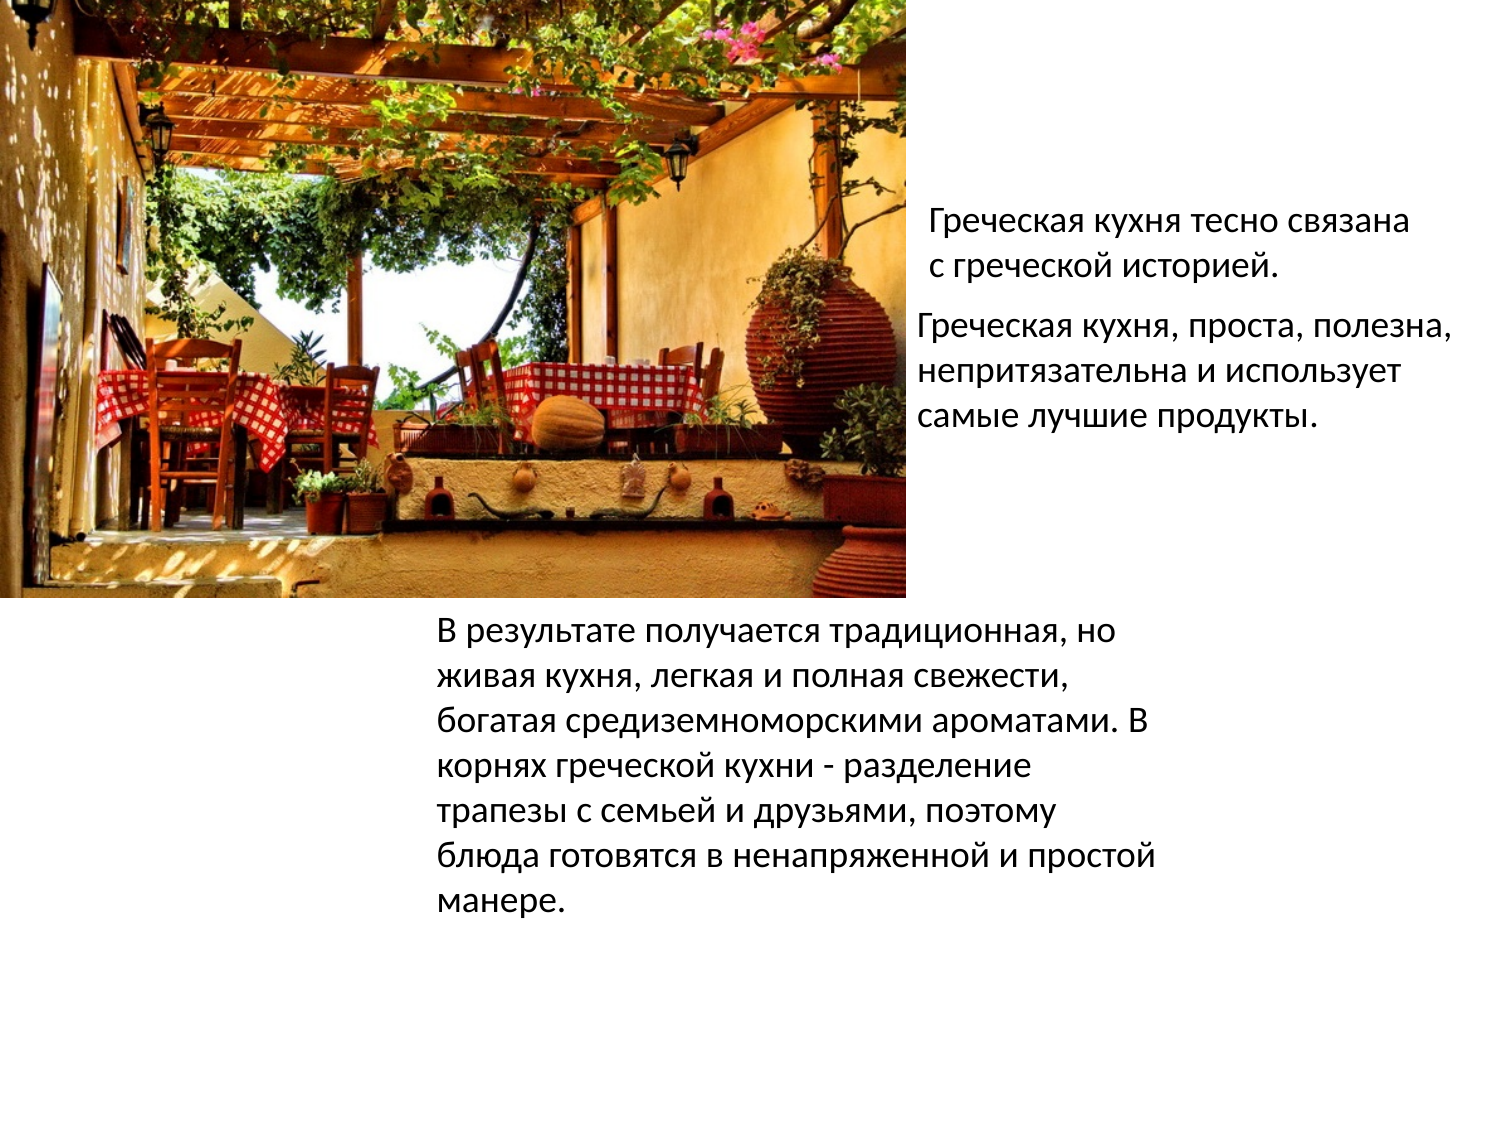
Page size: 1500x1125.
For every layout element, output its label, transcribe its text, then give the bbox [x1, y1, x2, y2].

text_box Греческая кухня, проста, полезна, непритязательна и использует самые лучшие продукты. [911, 292, 1477, 443]
text_box В результате получается традиционная, но живая кухня, легкая и полная свежести, богатая средиземноморскими ароматами. В корнях греческой кухни - разделение трапезы с семьей и друзьями, поэтому блюда готовятся в ненапряженной и простой манере. [421, 597, 1172, 928]
picture [0, 0, 907, 598]
text_box Греческая кухня тесно связана с греческой историей. [913, 187, 1442, 292]
